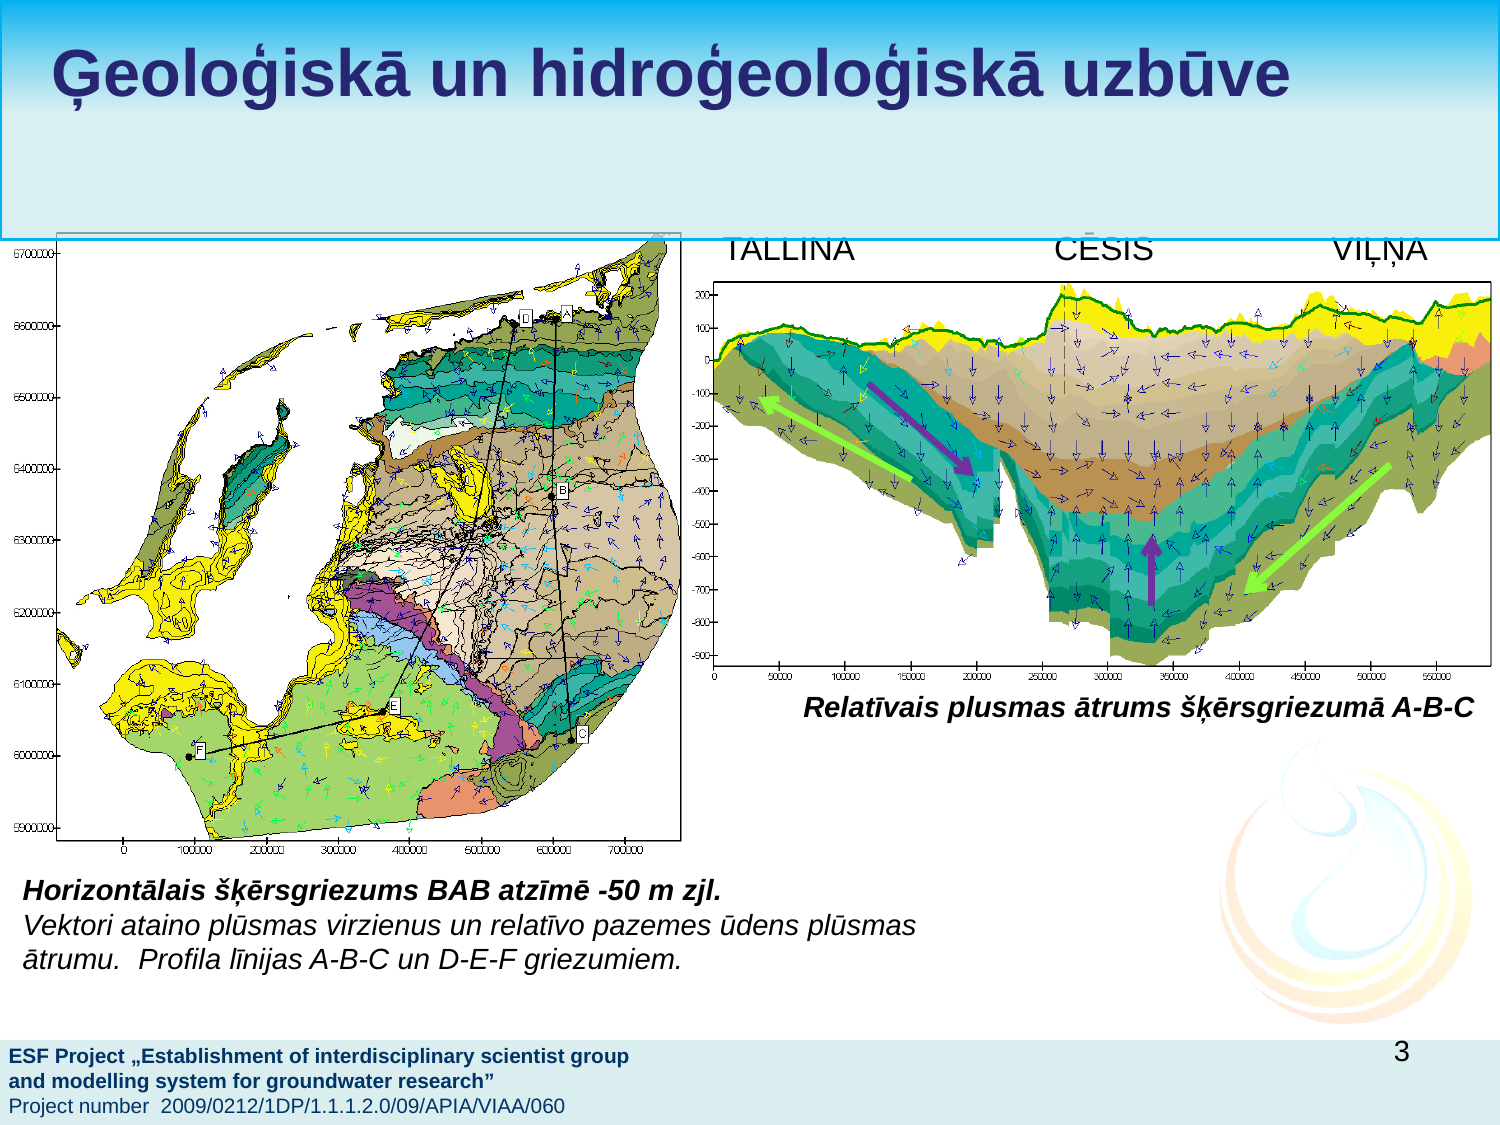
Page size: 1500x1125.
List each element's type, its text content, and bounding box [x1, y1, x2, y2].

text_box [757, 396, 912, 480]
text_box [1294, 1039, 1500, 1125]
text_box Horizontālais šķērsgriezums BAB atzīmē -50 m zjl. Vektori ataino plūsmas virzienus un relatīvo pazemes ūdens plūsmas ātrumu. Profila līnijas A-B-C un D-E-F griezumiem. [7, 863, 1010, 984]
text_box Relatīvais plusmas ātrums šķērsgriezumā A-B-C [707, 688, 1201, 731]
text_box VIĻŅA [1316, 240, 1492, 275]
text_box CĒSIS [1039, 240, 1170, 275]
picture [4, 221, 682, 237]
text_box [0, 0, 1500, 240]
picture [684, 278, 1493, 681]
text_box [1243, 464, 1391, 595]
text_box ESF Project „Establishment of interdisciplinary scientist group and modelling system for groundwater research” Project number 2009/0212/1DP/1.1.1.2.0/09/APIA/VIAA/060 [0, 1034, 1294, 1125]
picture [1198, 692, 1493, 1036]
picture [4, 242, 682, 857]
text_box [867, 382, 975, 477]
text_box Ģeoloģiskā un hidroģeoloģiskā uzbūve [37, 22, 1308, 117]
slide_number 3 [1074, 1024, 1425, 1103]
text_box TALLINA [707, 240, 902, 275]
